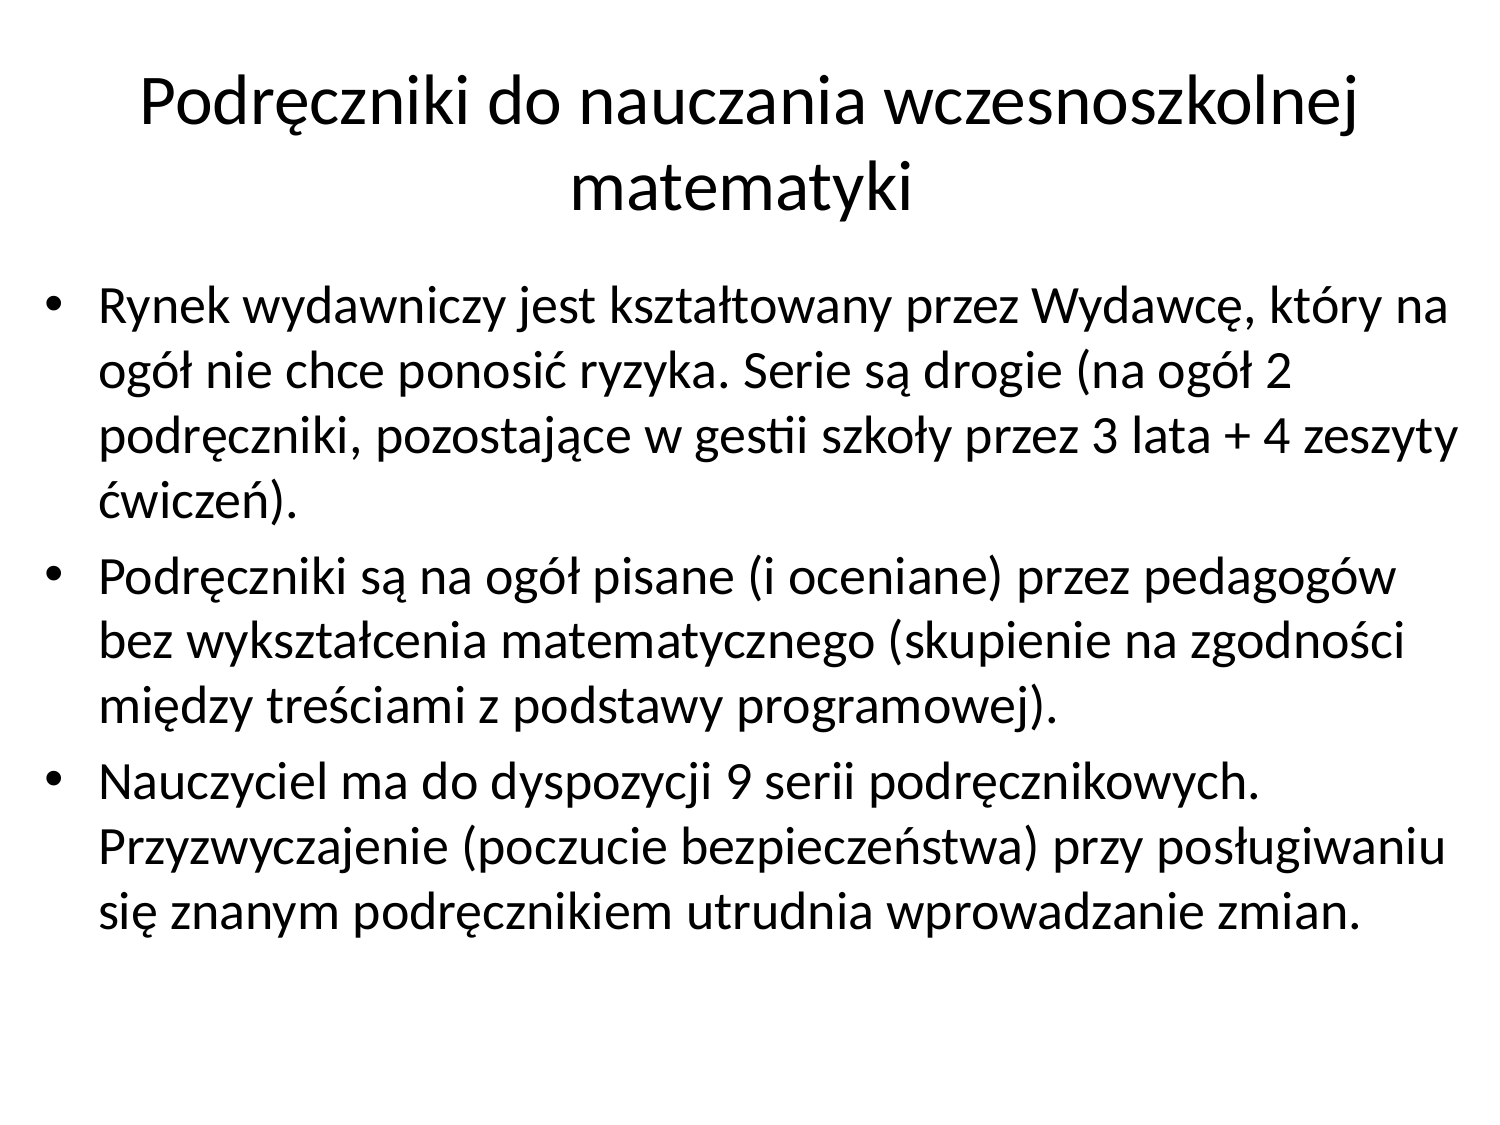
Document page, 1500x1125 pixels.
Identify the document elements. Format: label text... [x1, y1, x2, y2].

title Podręczniki do nauczania wczesnoszkolnej matematyki [75, 45, 1425, 233]
list Rynek wydawniczy jest kształtowany przez Wydawcę, który na ogół nie chce ponosić ryzyka. Serie są drogie (na ogół 2 podręczniki, pozostające w gestii szkoły przez 3 lata + 4 zeszyty ćwiczeń). Podręczniki są na ogół pisane (i oceniane) przez pedagogów bez wykształcenia matematycznego (skupienie na zgodności między treściami z podstawy programowej). Nauczyciel ma do dyspozycji 9 serii podręcznikowych. Przyzwyczajenie (poczucie bezpieczeństwa) przy posługiwaniu się znanym podręcznikiem utrudnia wprowadzanie zmian. [29, 262, 1483, 1005]
